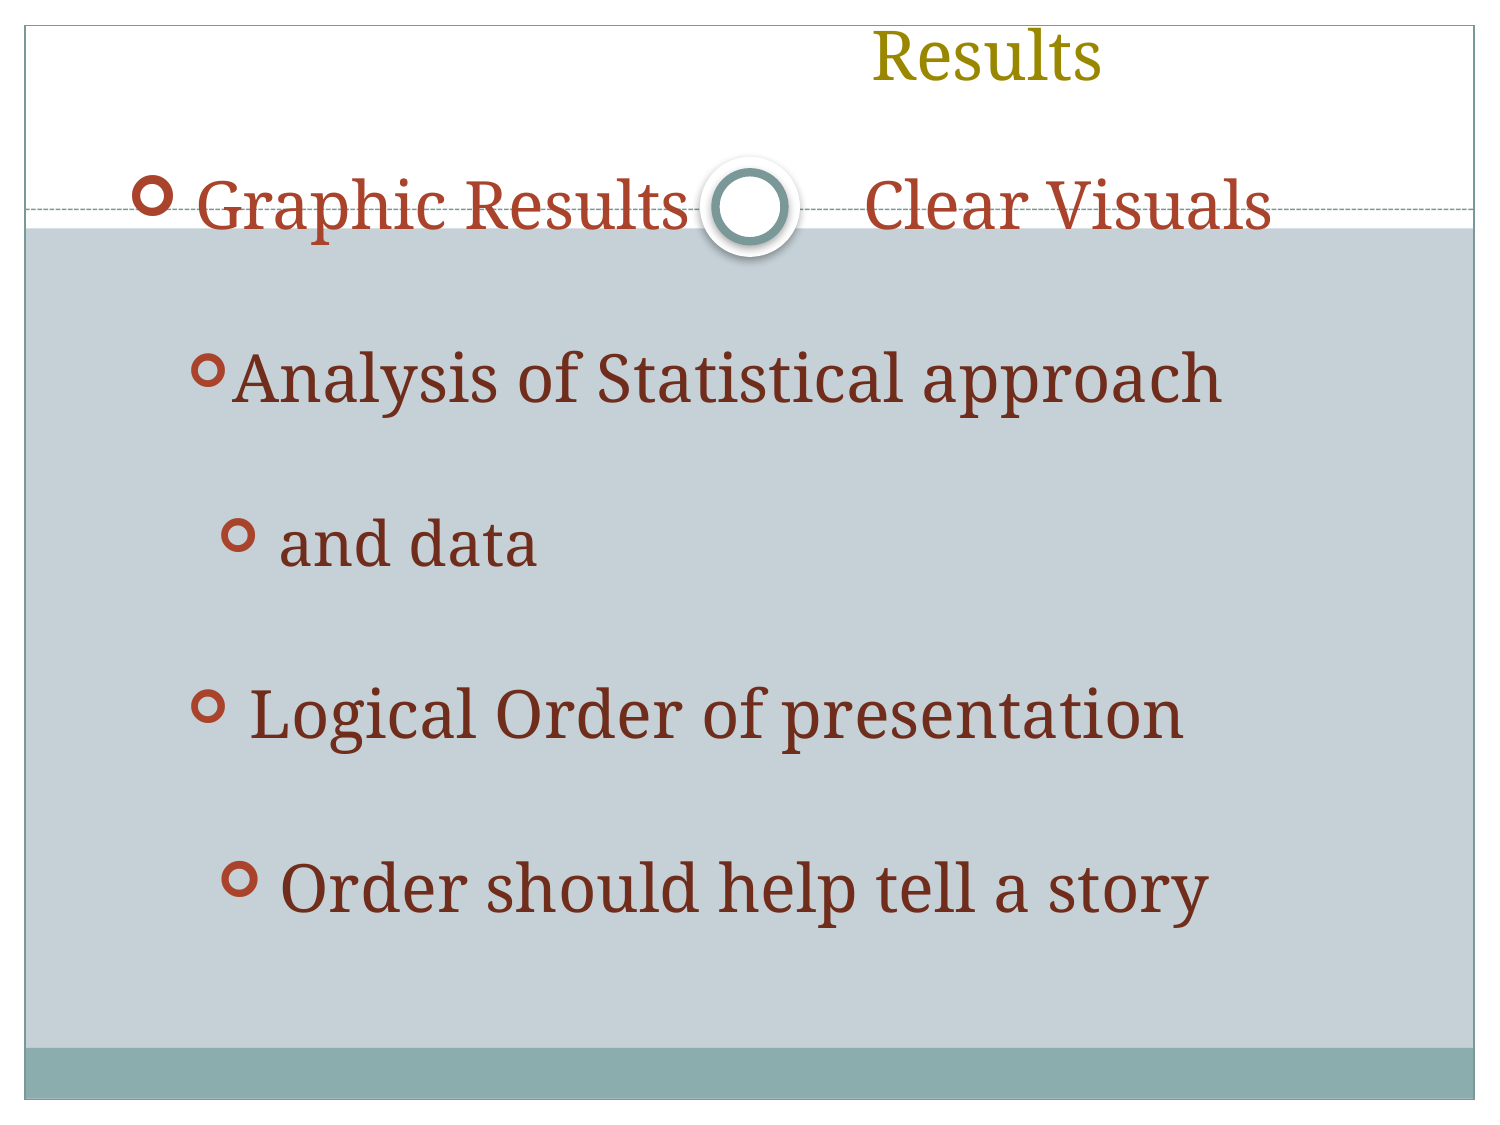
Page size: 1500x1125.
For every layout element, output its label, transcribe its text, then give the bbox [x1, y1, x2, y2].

list Graphic Results Clear Visuals Analysis of Statistical approach and data Logical Order of presentation Order should help tell a story [112, 75, 1413, 1000]
title Results [825, 0, 1150, 75]
